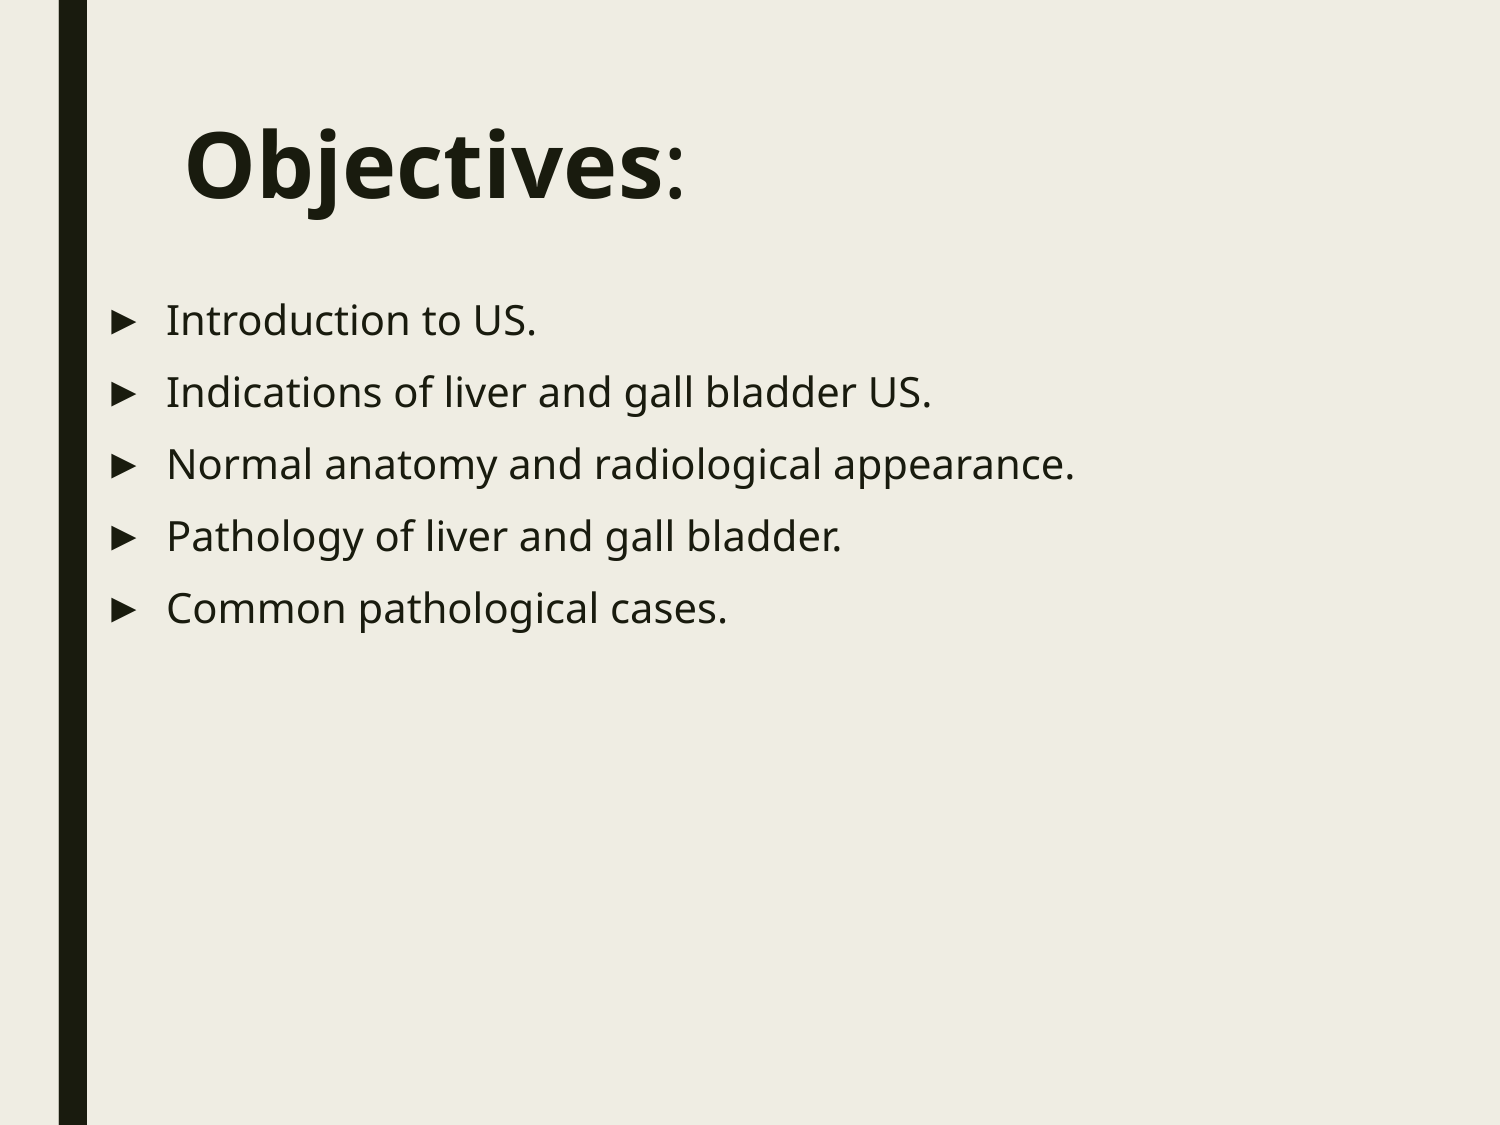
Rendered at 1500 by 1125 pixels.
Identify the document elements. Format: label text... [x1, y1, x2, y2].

list Introduction to US. Indications of liver and gall bladder US. Normal anatomy and radiological appearance. Pathology of liver and gall bladder. Common pathological cases. [88, 290, 1412, 995]
title Objectives: [168, 112, 1351, 290]
